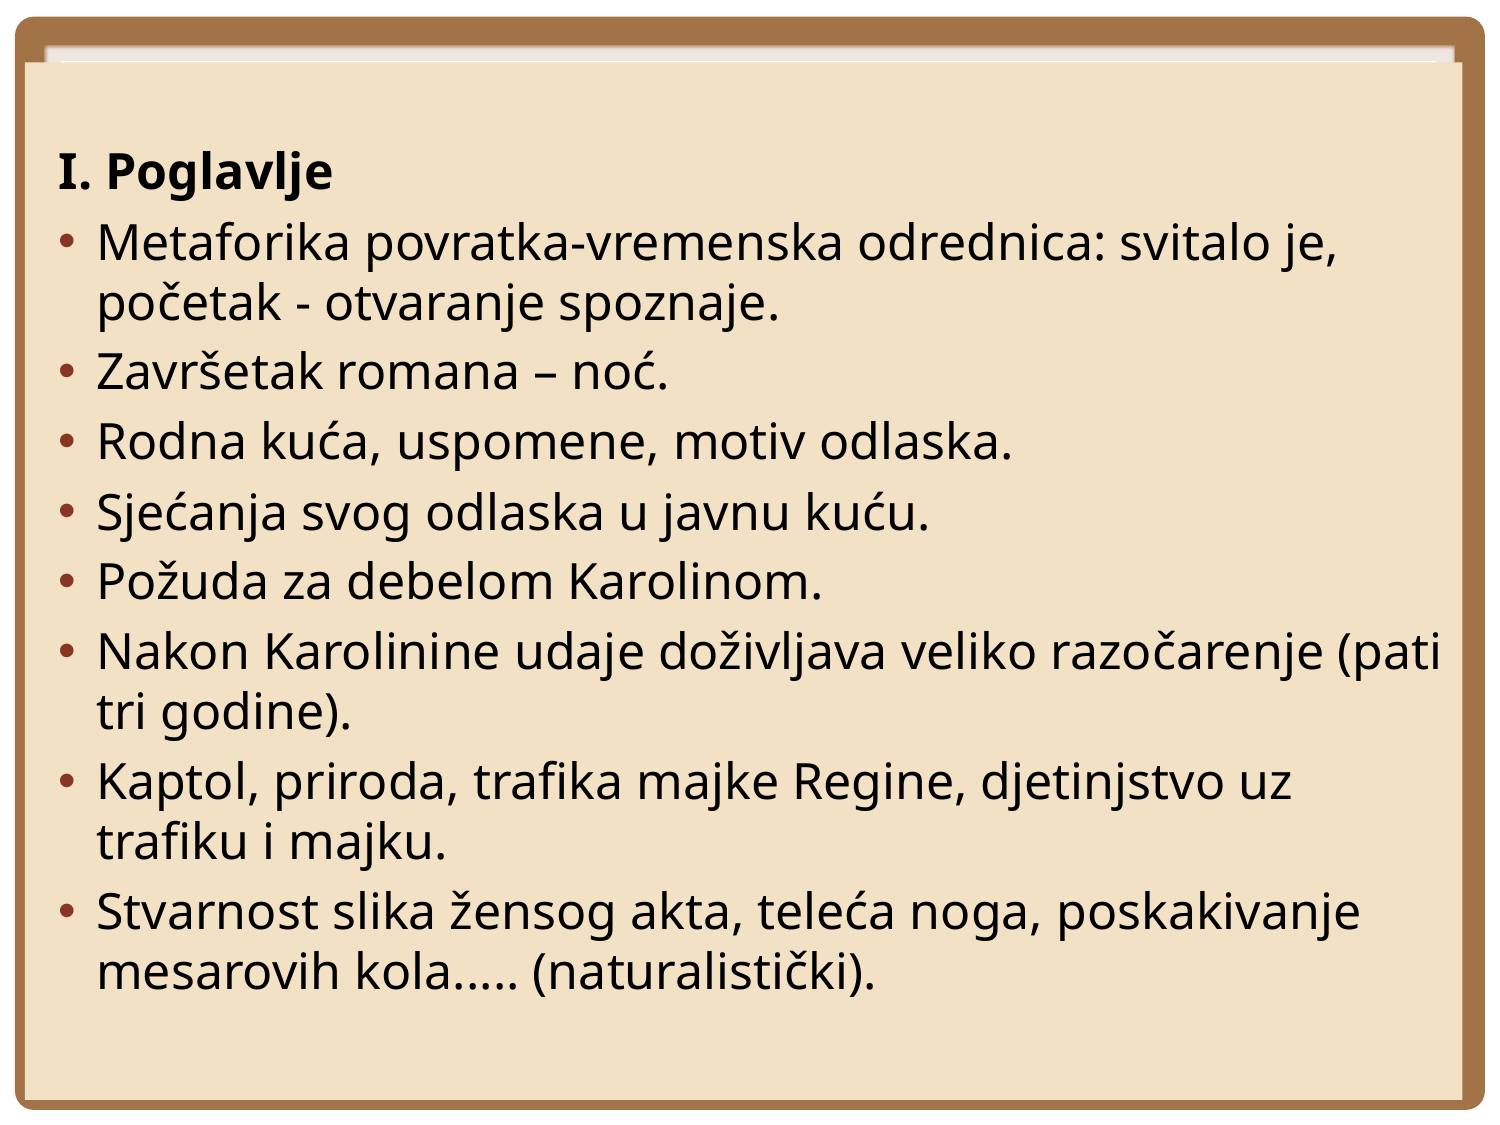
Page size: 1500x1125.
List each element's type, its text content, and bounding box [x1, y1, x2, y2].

list I. Poglavlje Metaforika povratka-vremenska odrednica: svitalo je, početak - otvaranje spoznaje. Završetak romana – noć. Rodna kuća, uspomene, motiv odlaska. Sjećanja svog odlaska u javnu kuću. Požuda za debelom Karolinom. Nakon Karolinine udaje doživljava veliko razočarenje (pati tri godine). Kaptol, priroda, trafika majke Regine, djetinjstvo uz trafiku i majku. Stvarnost slika žensog akta, teleća noga, poskakivanje mesarovih kola..... (naturalistički). [24, 62, 1463, 1100]
